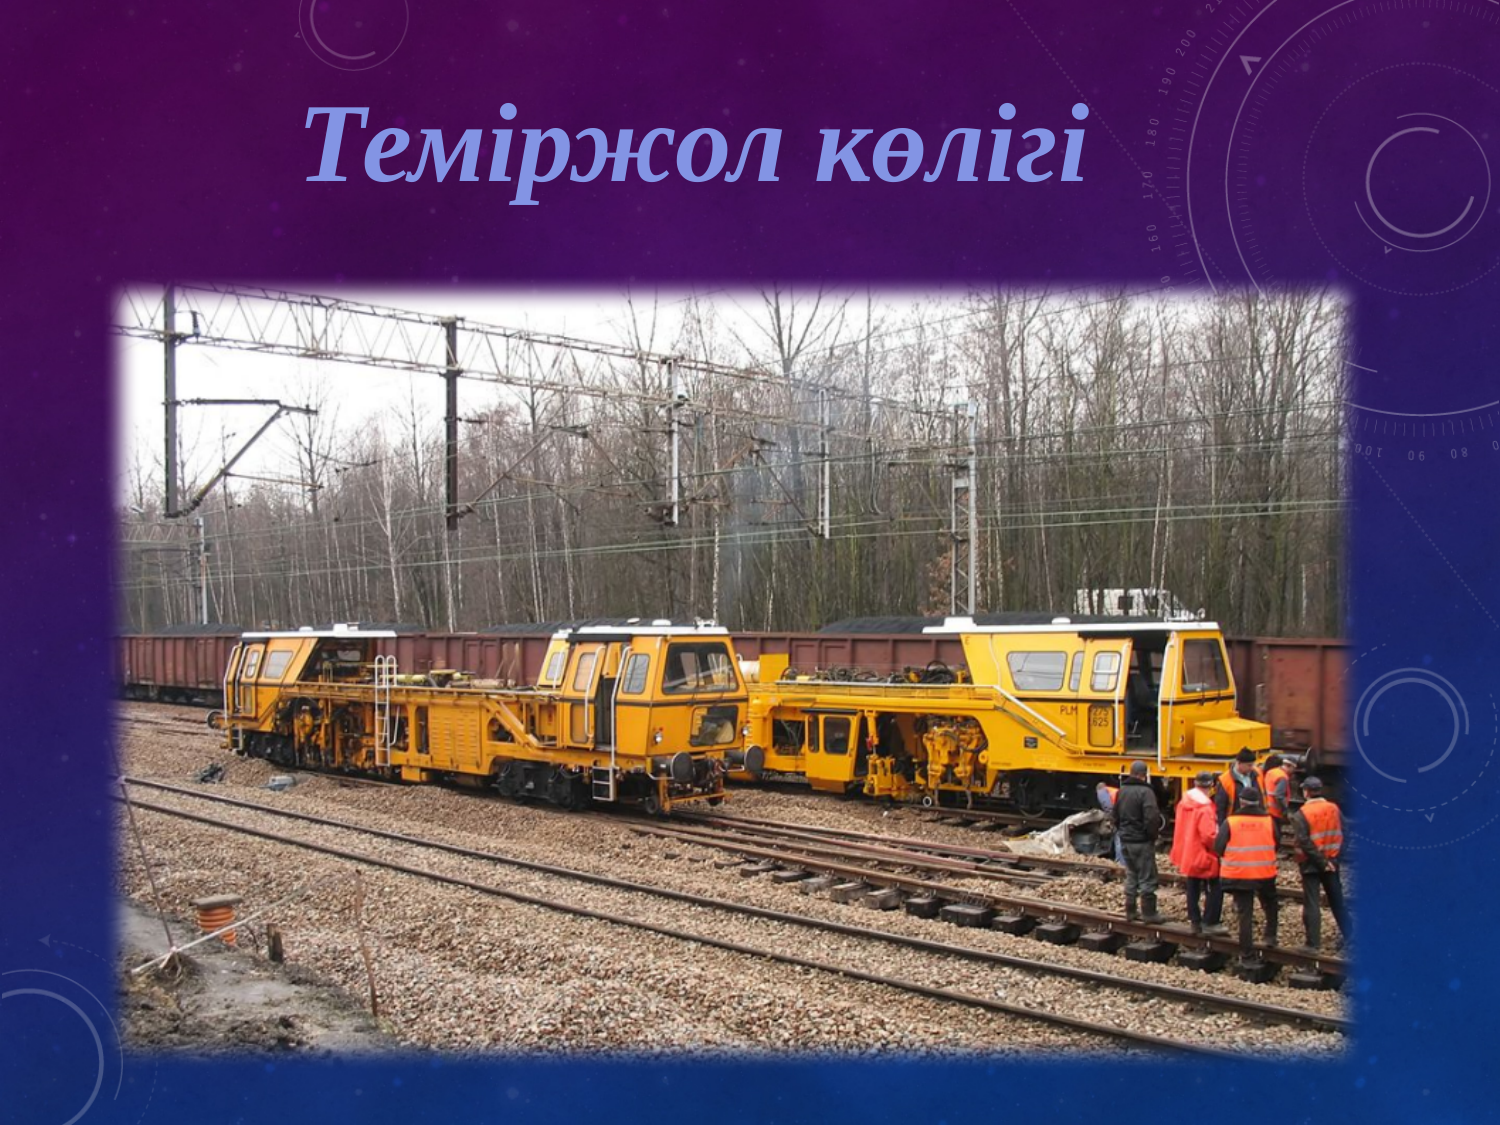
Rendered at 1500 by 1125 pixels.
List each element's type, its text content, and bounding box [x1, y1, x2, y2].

picture [0, 0, 1500, 1125]
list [102, 275, 1364, 1071]
title Теміржол көлігі [99, 51, 1288, 276]
